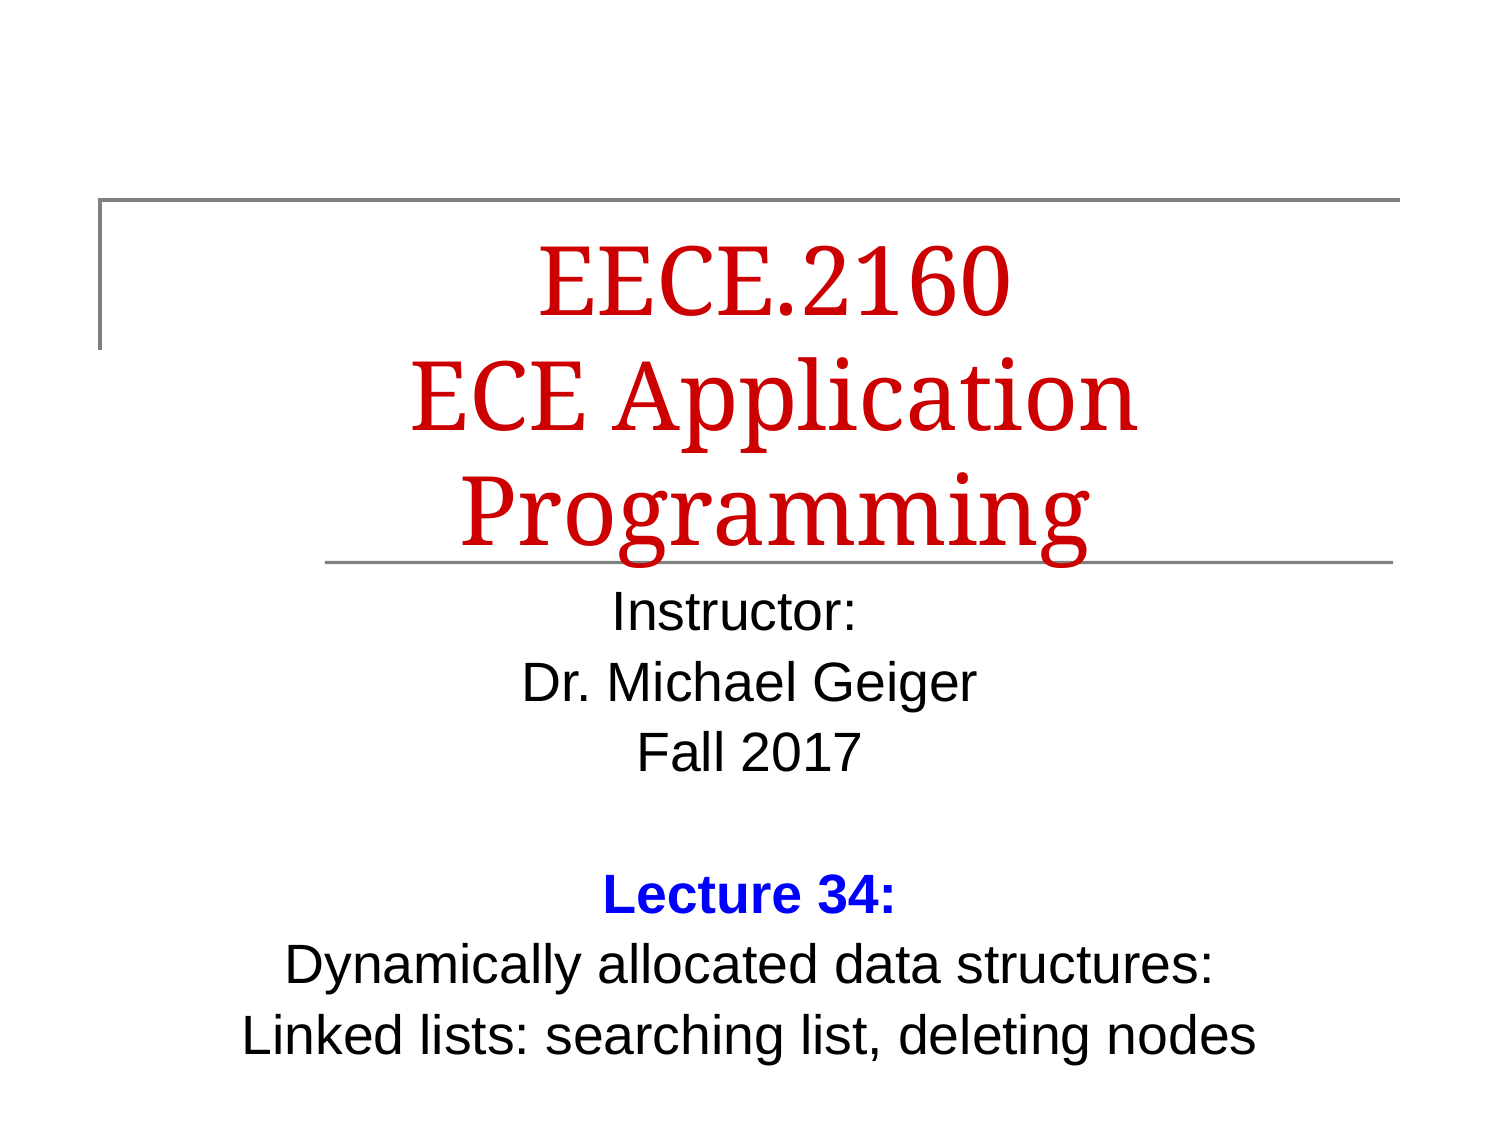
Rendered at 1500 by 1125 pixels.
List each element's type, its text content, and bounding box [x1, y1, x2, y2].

title EECE.2160 ECE Application Programming [150, 212, 1401, 563]
subtitle Instructor: Dr. Michael Geiger Fall 2017 Lecture 34: Dynamically allocated data structures: Linked lists: searching list, deleting nodes [0, 575, 1500, 1075]
